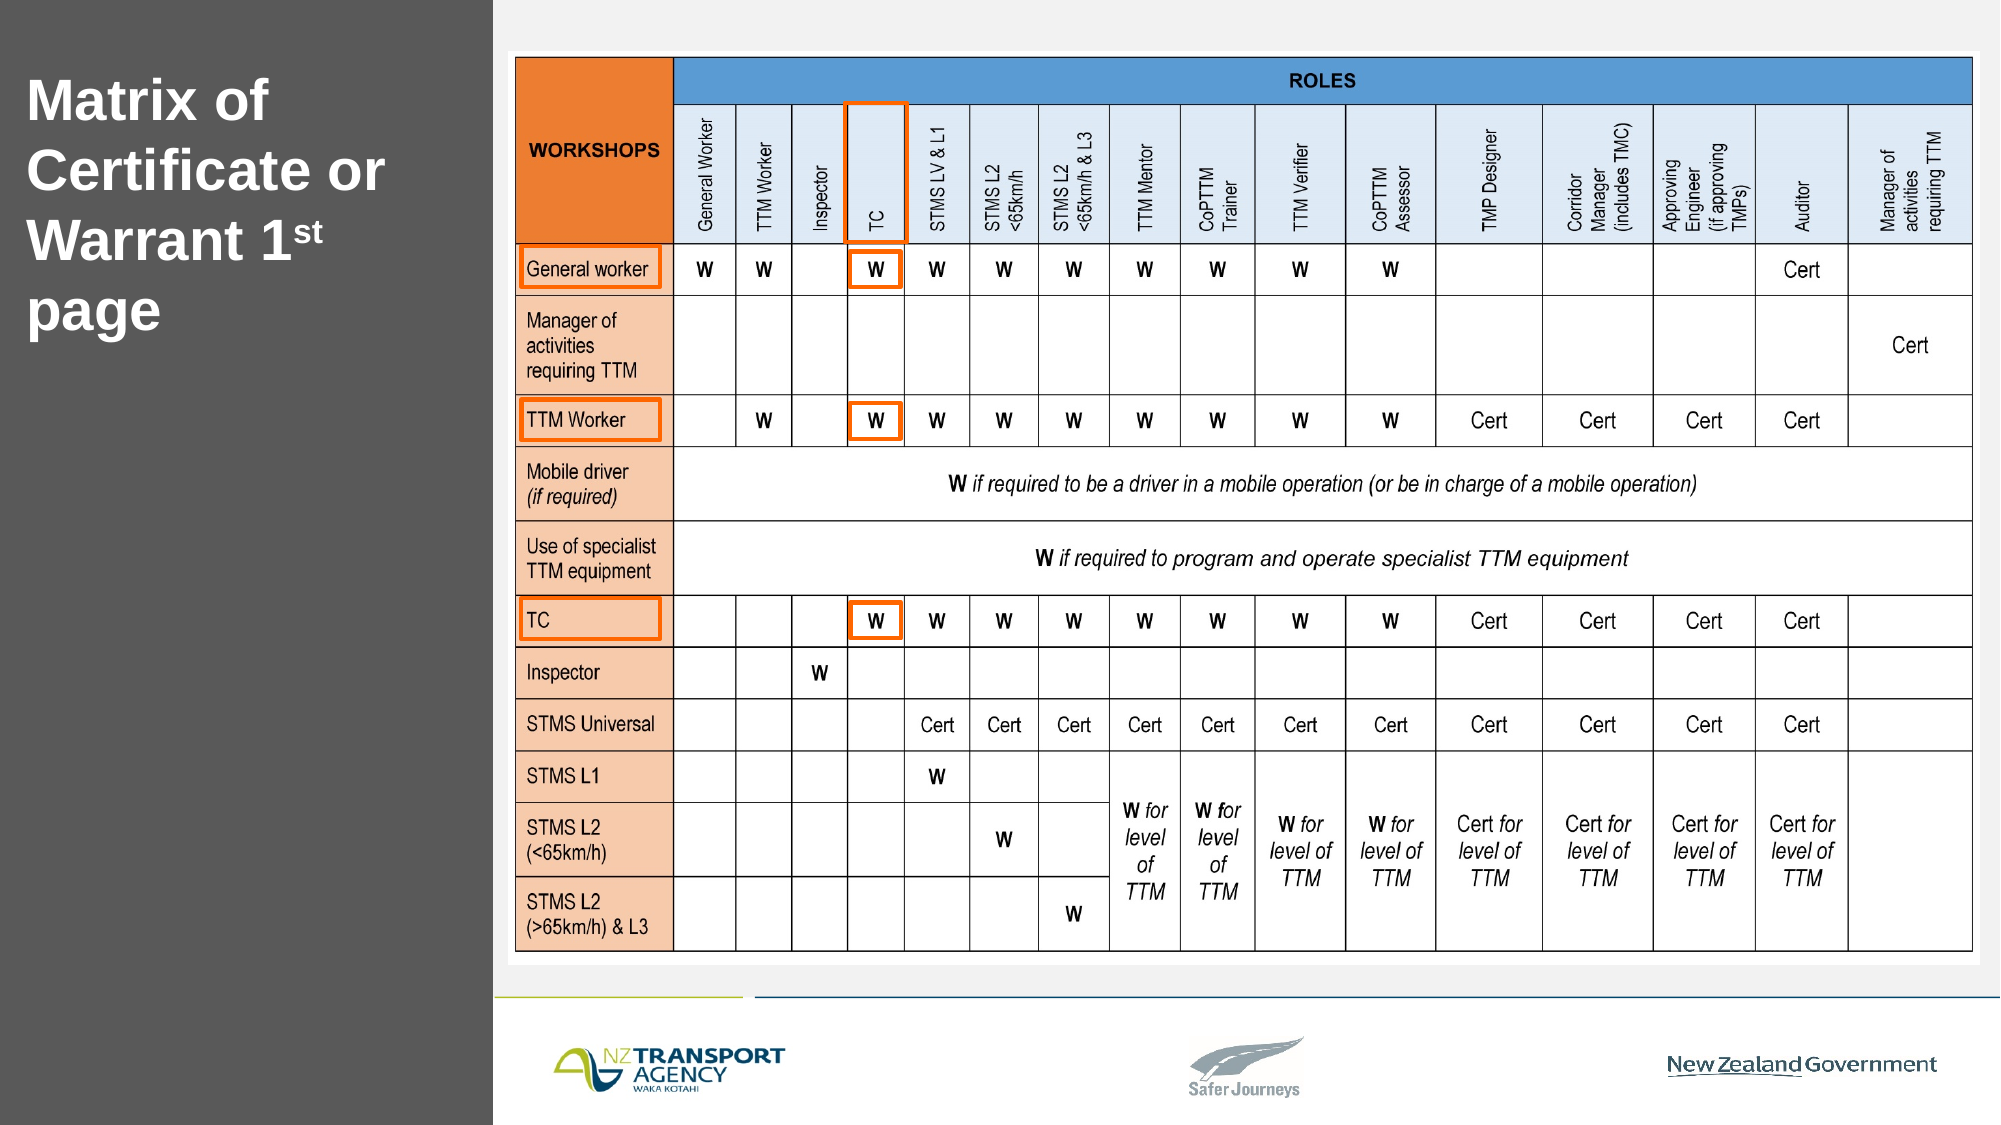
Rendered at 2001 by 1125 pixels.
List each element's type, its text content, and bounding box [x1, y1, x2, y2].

picture [536, 1033, 802, 1107]
picture [1668, 1056, 1937, 1077]
title Matrix of Certificate or Warrant 1st page [11, 54, 486, 1003]
picture [507, 50, 1981, 965]
picture [1189, 1036, 1304, 1098]
